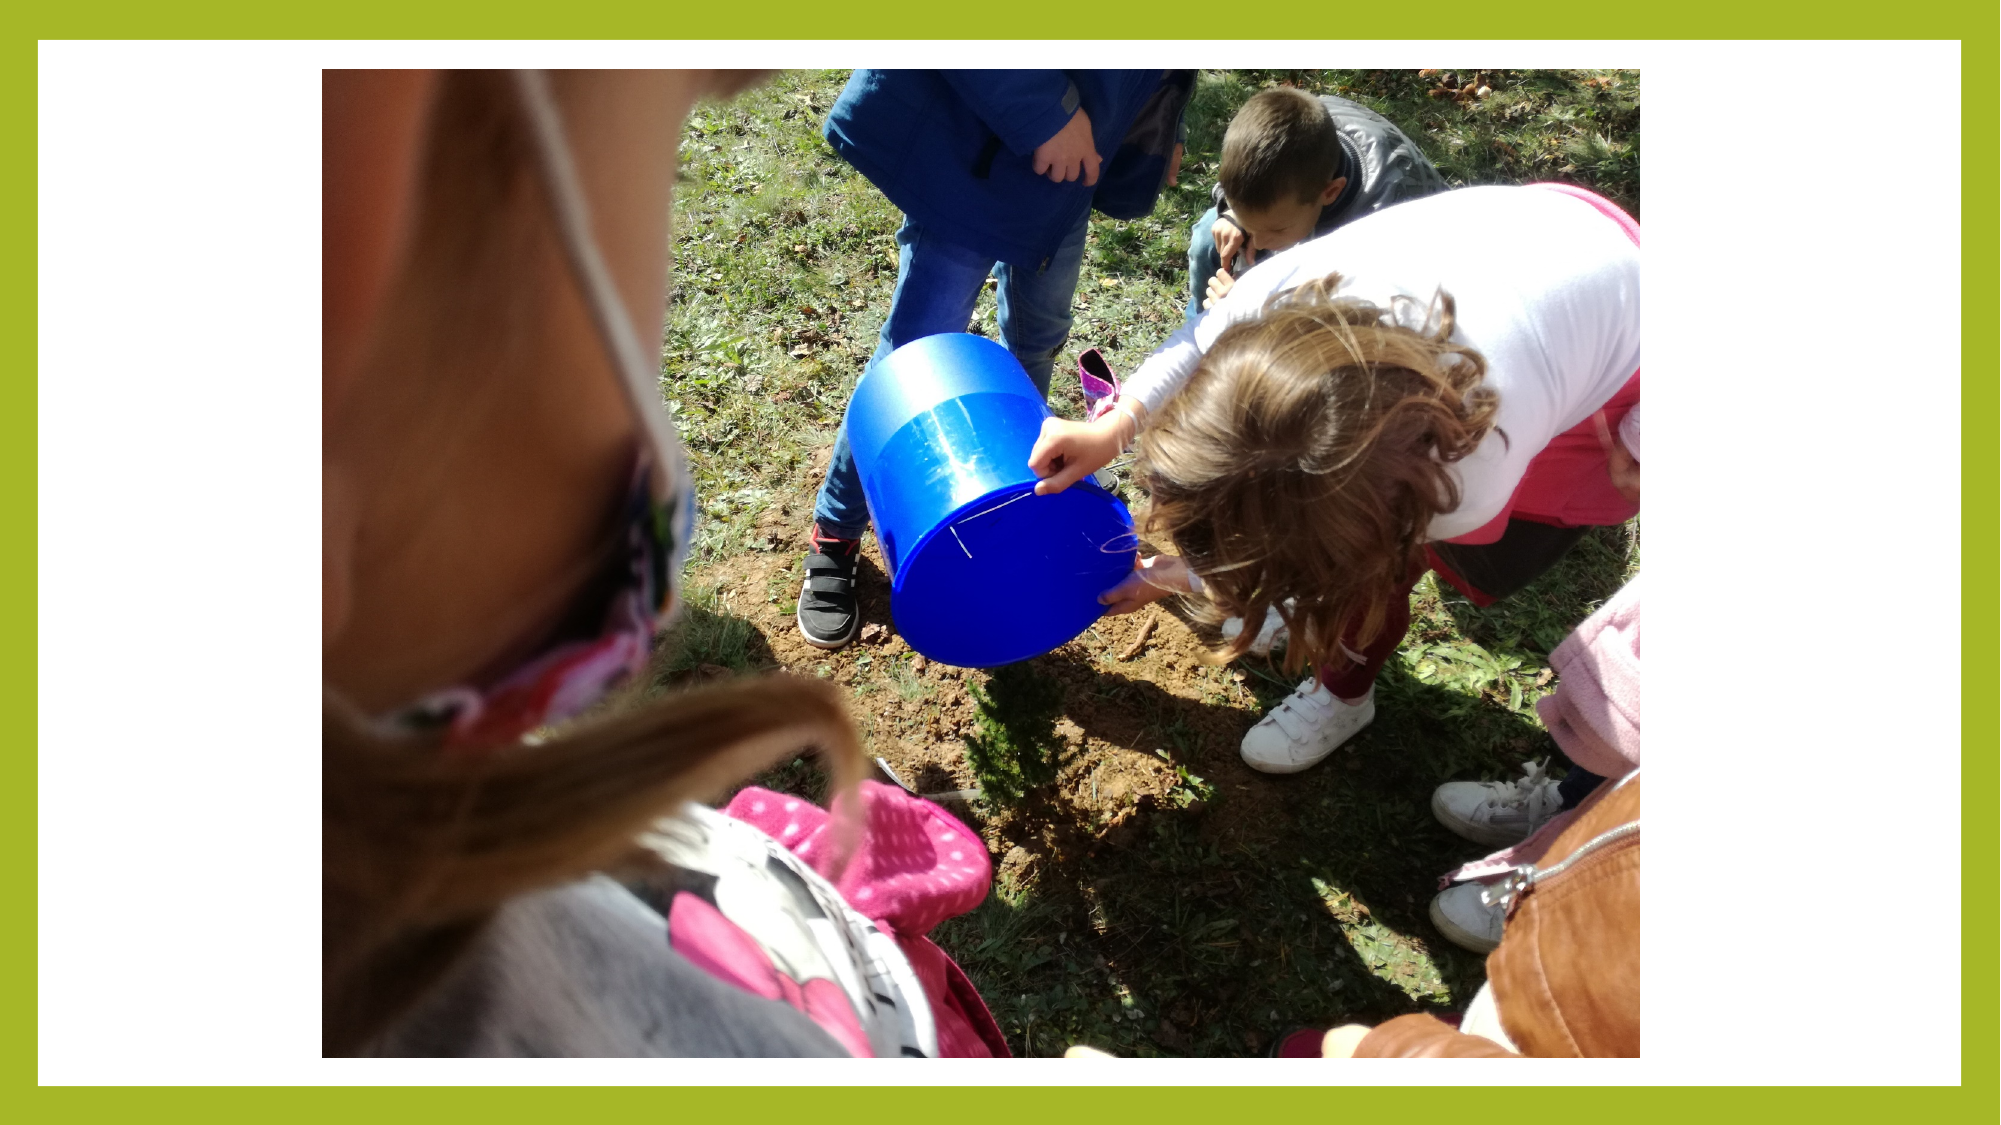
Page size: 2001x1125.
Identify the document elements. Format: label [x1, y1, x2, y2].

picture [322, 69, 1641, 1059]
